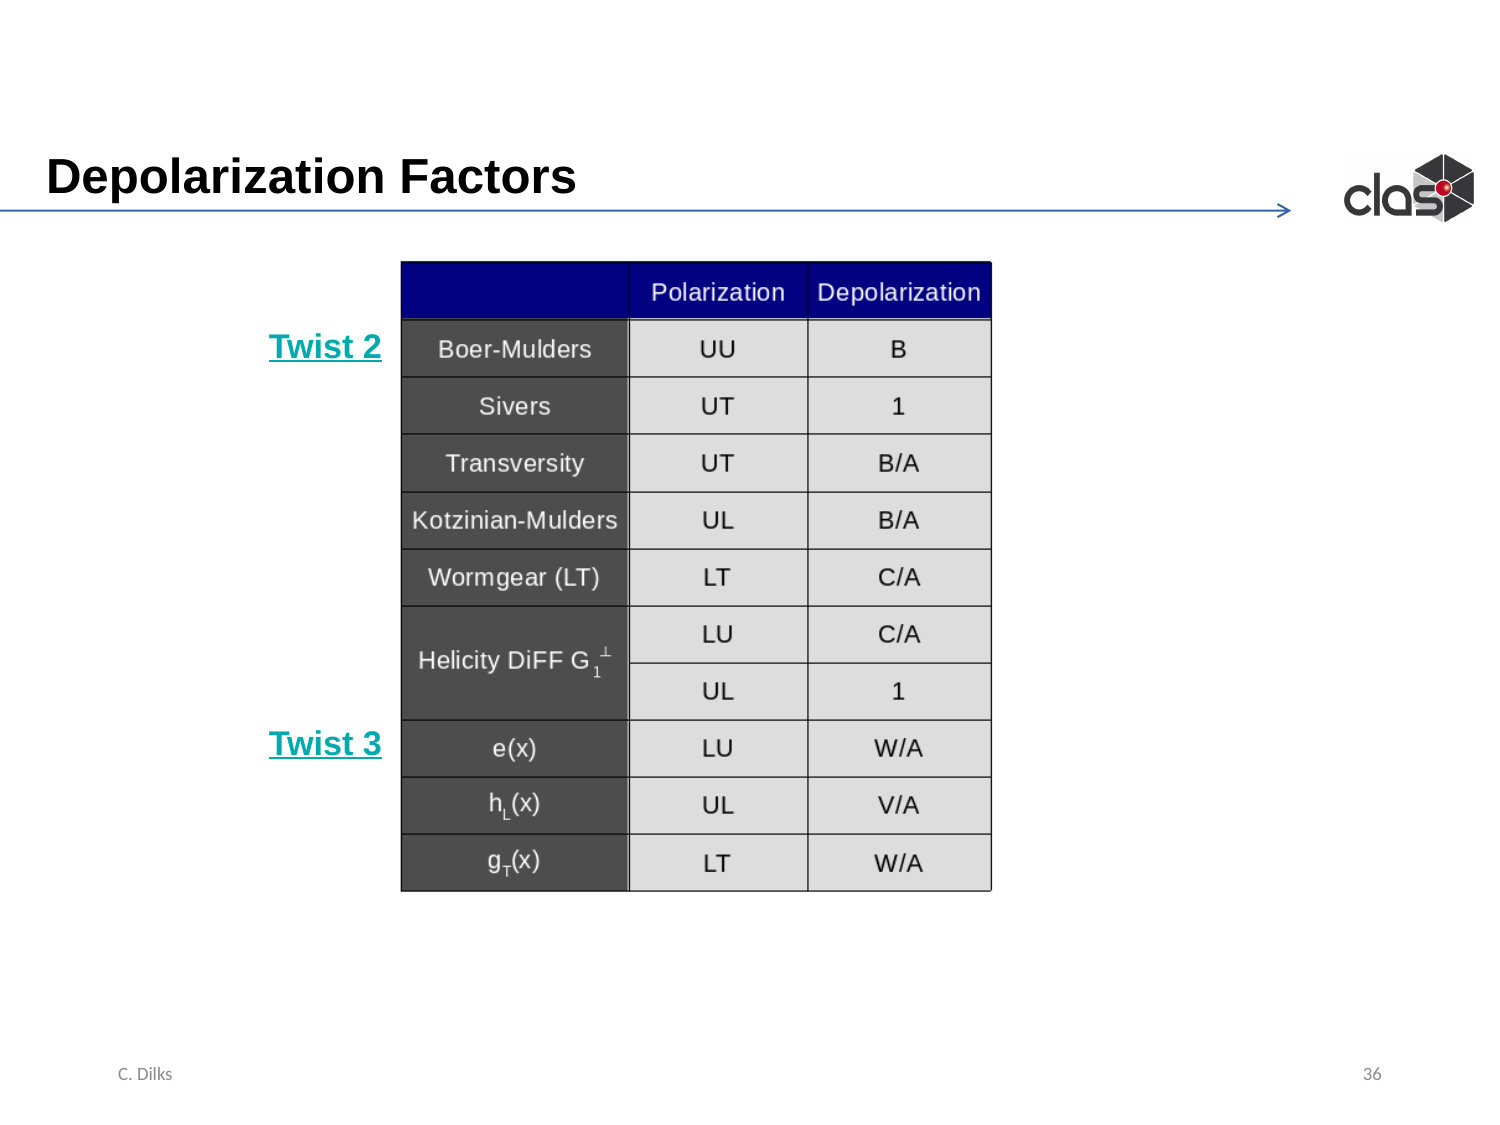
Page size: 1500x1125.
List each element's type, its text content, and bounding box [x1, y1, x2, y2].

text_box Twist 2 [255, 317, 386, 372]
slide_number 36 [1059, 1042, 1397, 1103]
picture [386, 254, 1007, 903]
slide_number C. Dilks [103, 1042, 441, 1103]
picture [1344, 153, 1475, 224]
text_box Depolarization Factors [32, 137, 592, 210]
text_box Twist 3 [255, 714, 386, 769]
